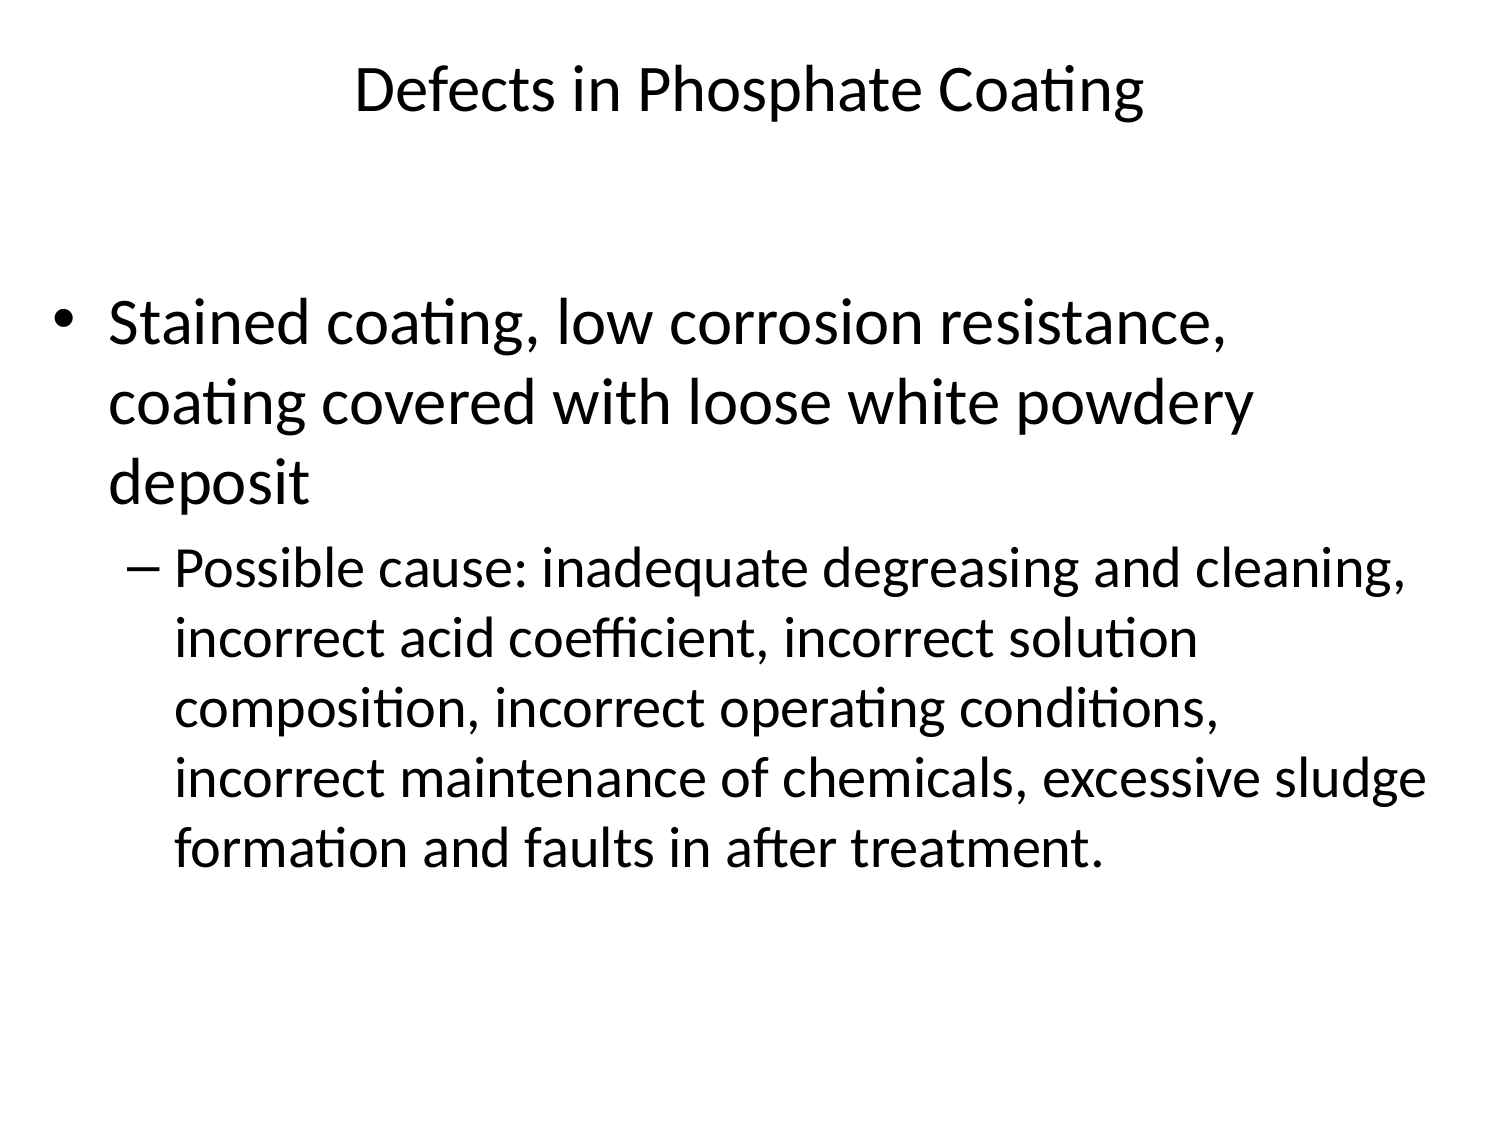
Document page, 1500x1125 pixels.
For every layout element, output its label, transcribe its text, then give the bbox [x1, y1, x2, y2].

list Stained coating, low corrosion resistance, coating covered with loose white powdery deposit Possible cause: inadequate degreasing and cleaning, incorrect acid coefficient, incorrect solution composition, incorrect operating conditions, incorrect maintenance of chemicals, excessive sludge formation and faults in after treatment. [37, 270, 1450, 1013]
title Defects in Phosphate Coating [75, 45, 1425, 125]
